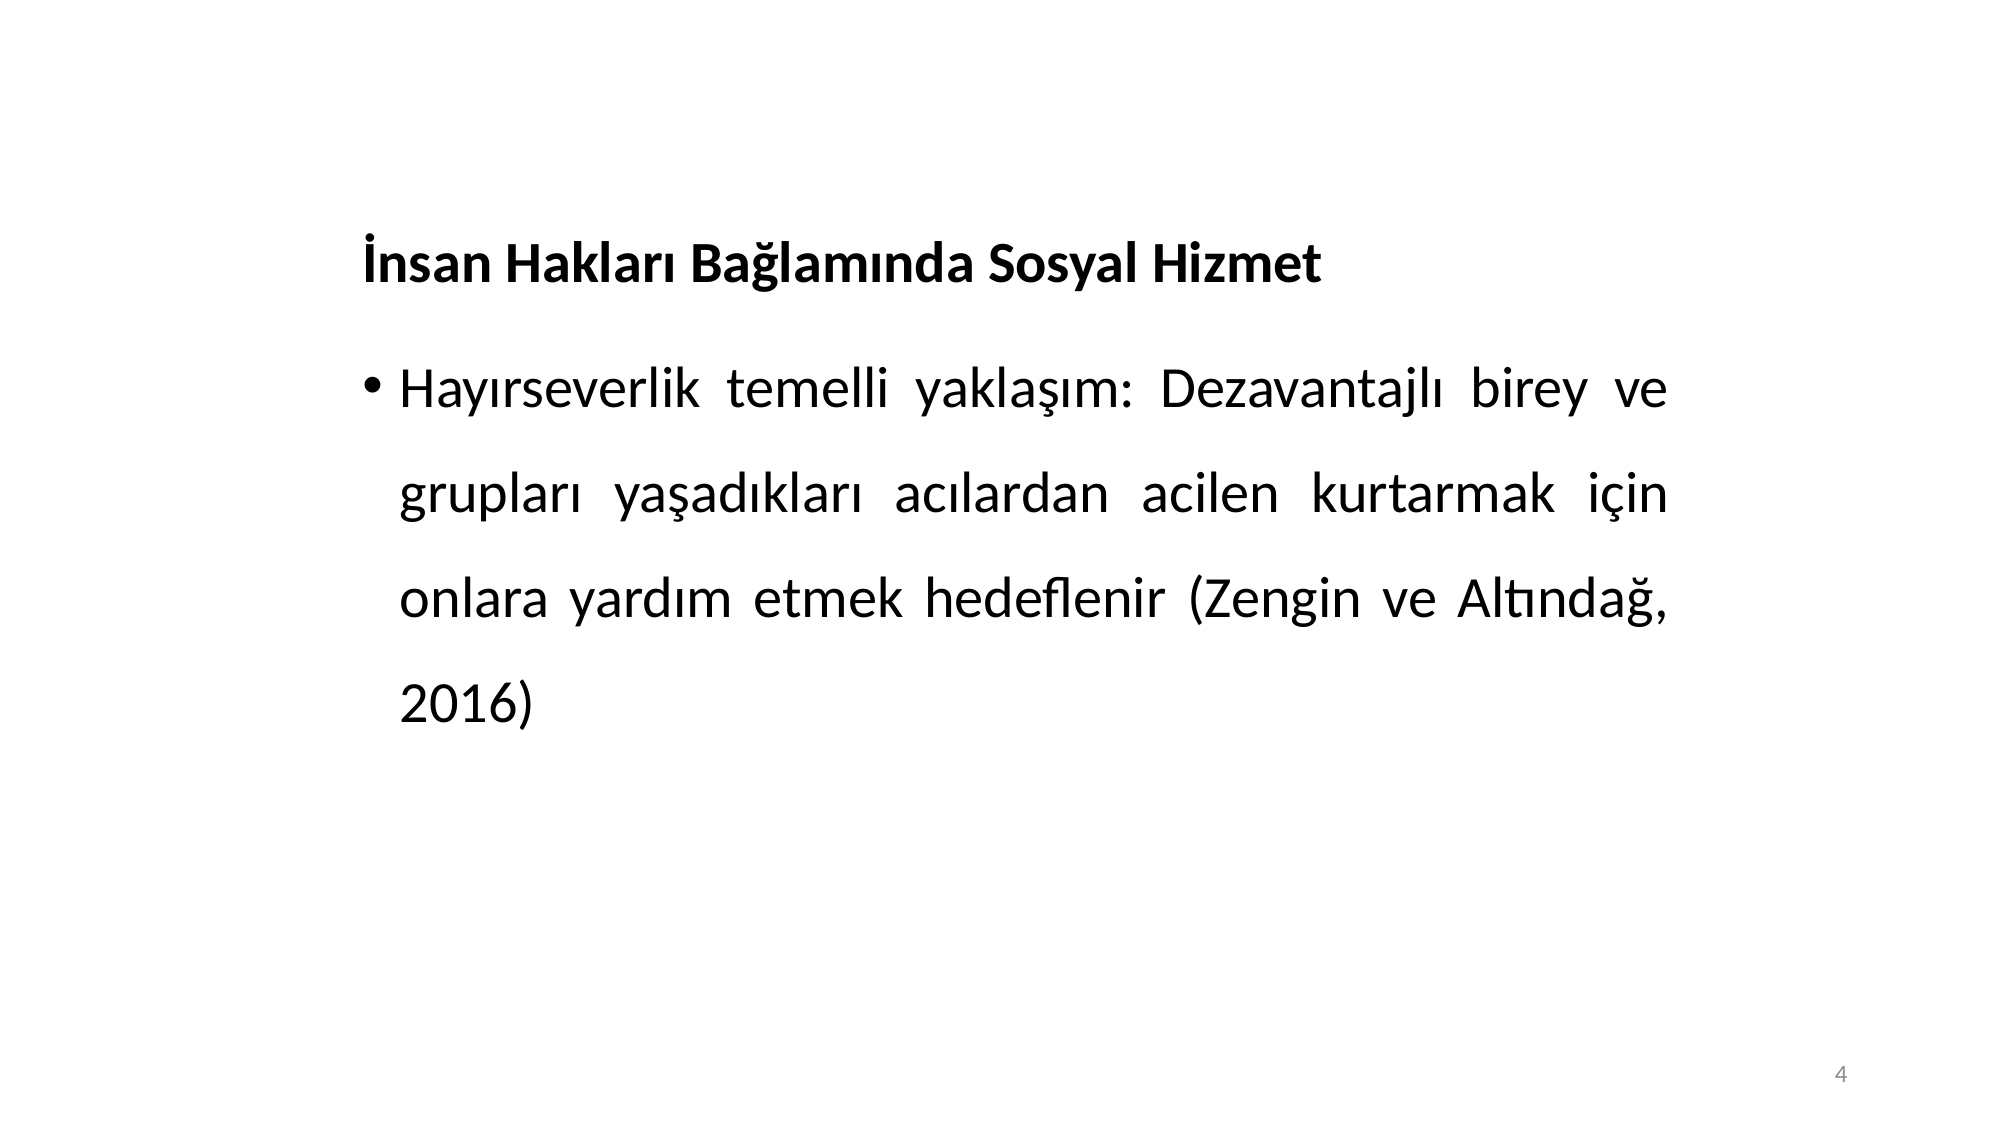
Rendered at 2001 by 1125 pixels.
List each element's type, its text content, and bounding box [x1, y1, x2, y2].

slide_number 4 [1412, 1042, 1863, 1103]
list İnsan Hakları Bağlamında Sosyal Hizmet Hayırseverlik temelli yaklaşım: Dezavantajlı birey ve grupları yaşadıkları acılardan acilen kurtarmak için onlara yardım etmek hedeflenir (Zengin ve Altındağ, 2016) [347, 181, 1685, 927]
